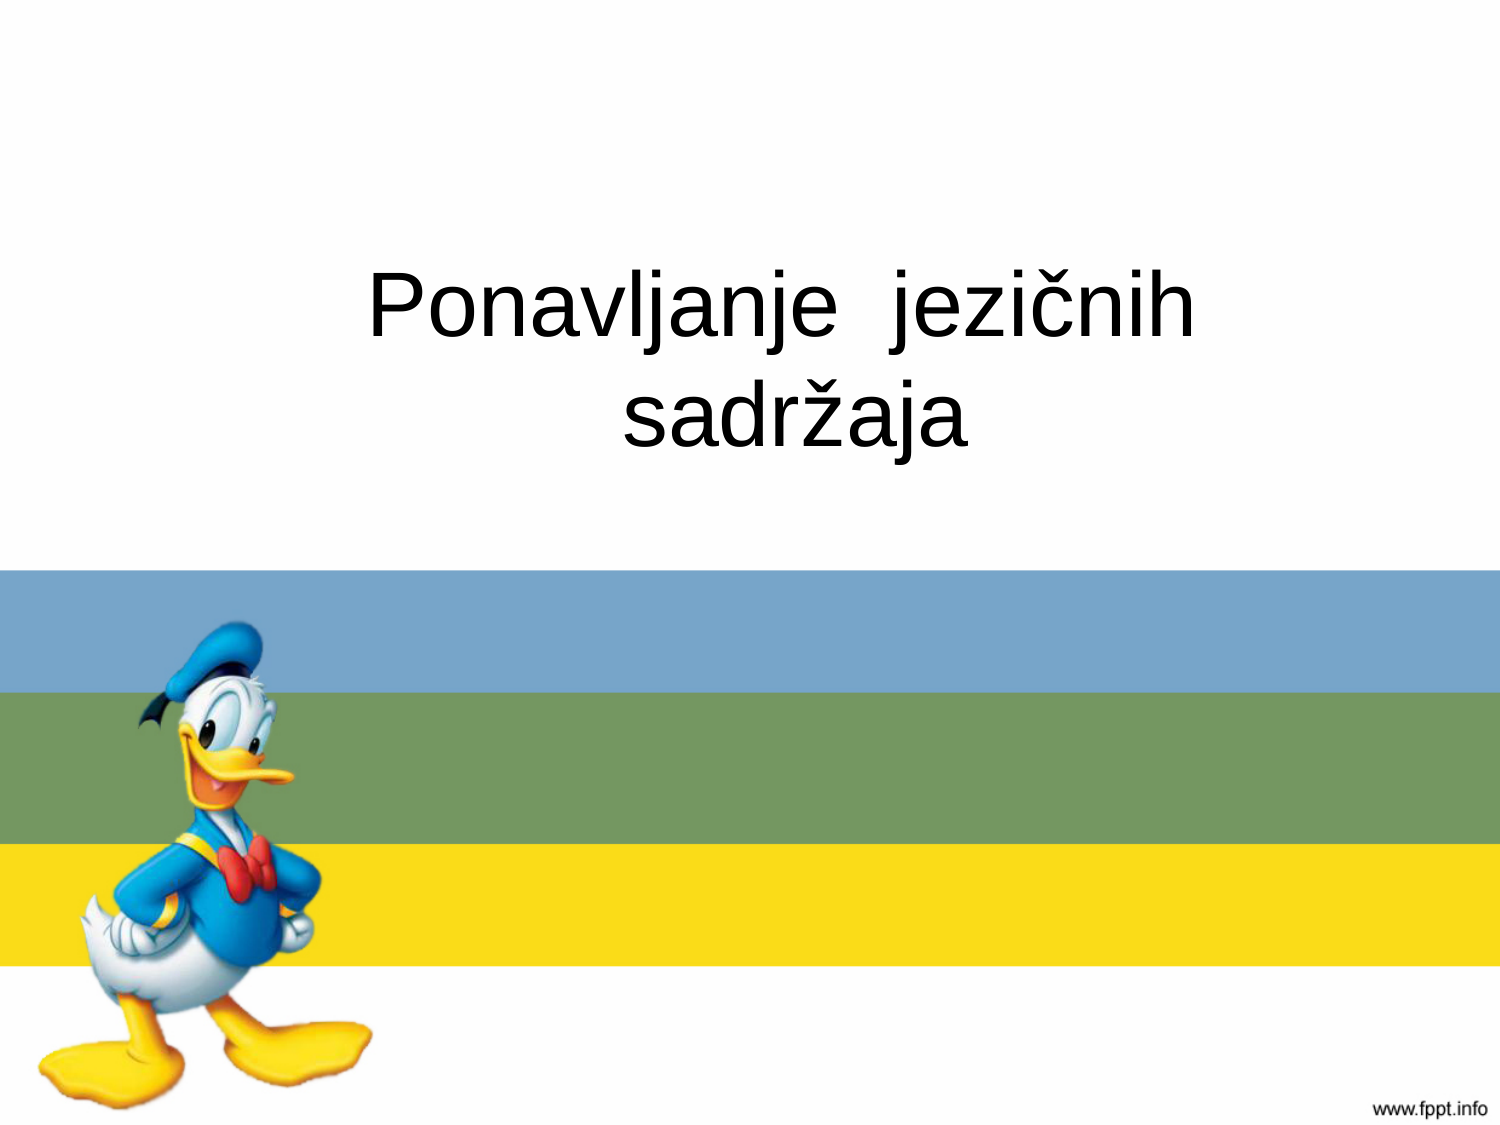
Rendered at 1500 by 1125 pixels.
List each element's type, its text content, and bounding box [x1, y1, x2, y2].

title Ponavljanje jezičnih sadržaja [339, 234, 1226, 476]
picture [0, 0, 1500, 1125]
